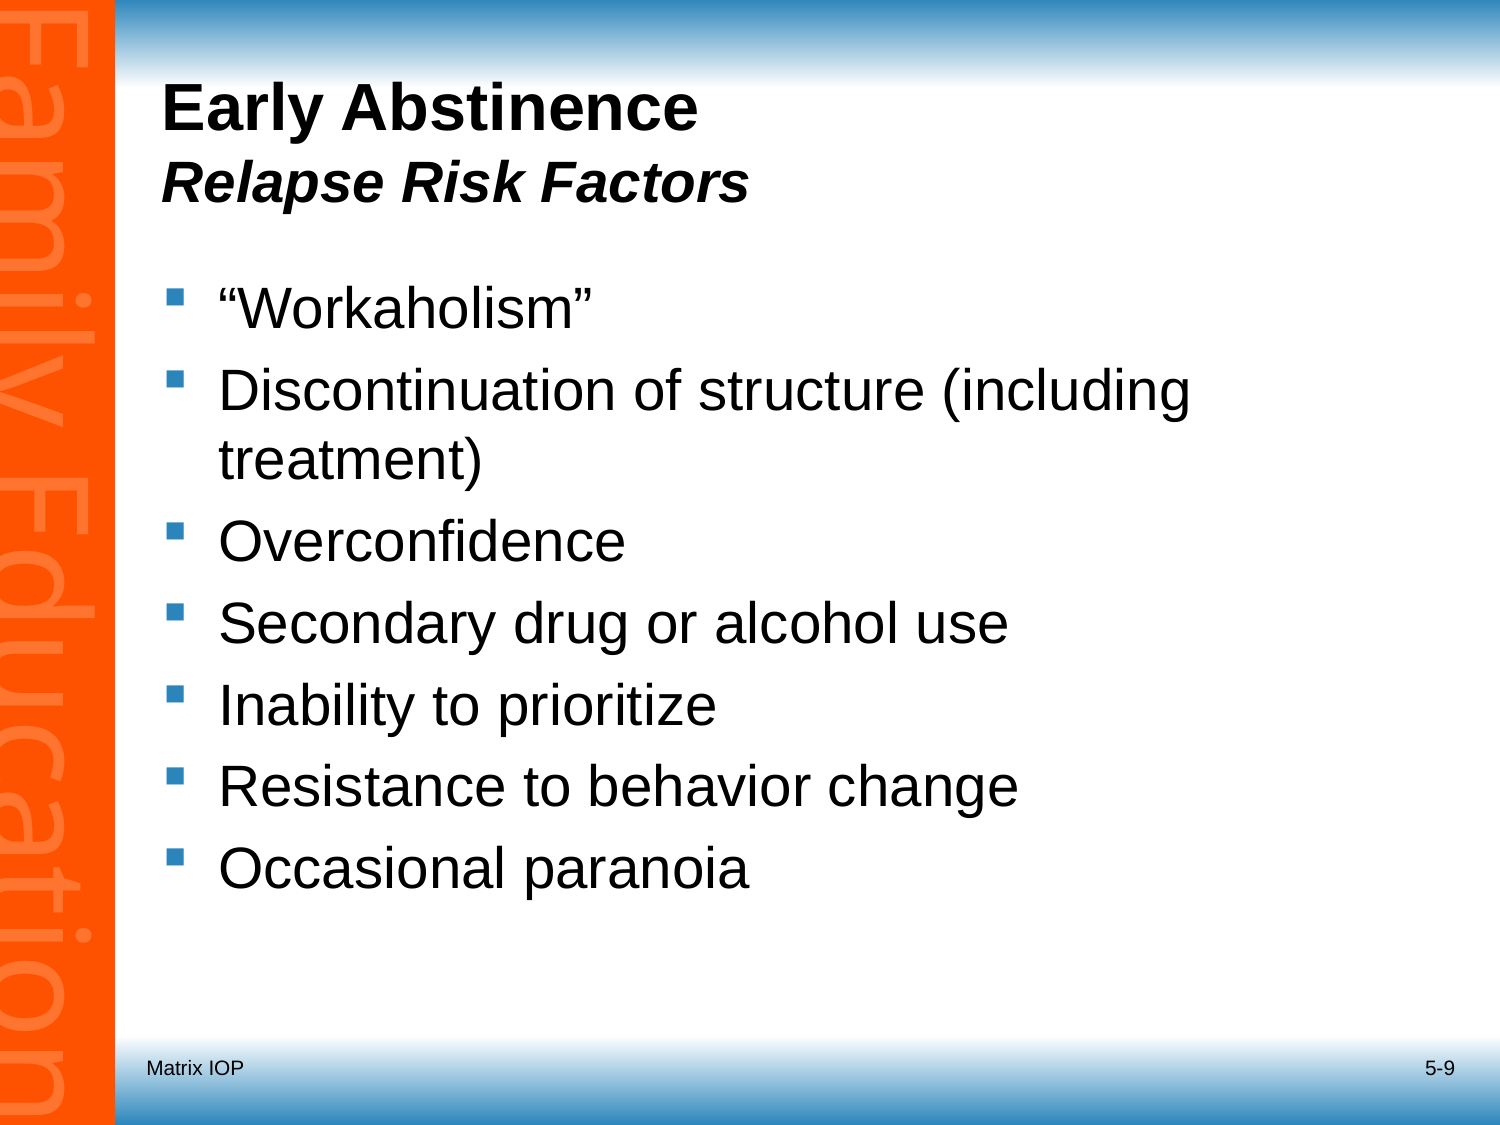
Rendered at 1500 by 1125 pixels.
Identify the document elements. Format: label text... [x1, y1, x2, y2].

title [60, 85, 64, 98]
list “Workaholism” Discontinuation of structure (including treatment) Overconfidence Secondary drug or alcohol use Inability to prioritize Resistance to behavior change Occasional paranoia [146, 262, 1410, 1005]
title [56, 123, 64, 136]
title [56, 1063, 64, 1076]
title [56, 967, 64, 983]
footer Matrix IOP [131, 1046, 607, 1125]
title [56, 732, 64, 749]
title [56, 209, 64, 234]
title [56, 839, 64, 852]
slide_number 5-9 [1120, 1046, 1471, 1125]
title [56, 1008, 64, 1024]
title Early Abstinence Relapse Risk Factors [146, 45, 1410, 233]
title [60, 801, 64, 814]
